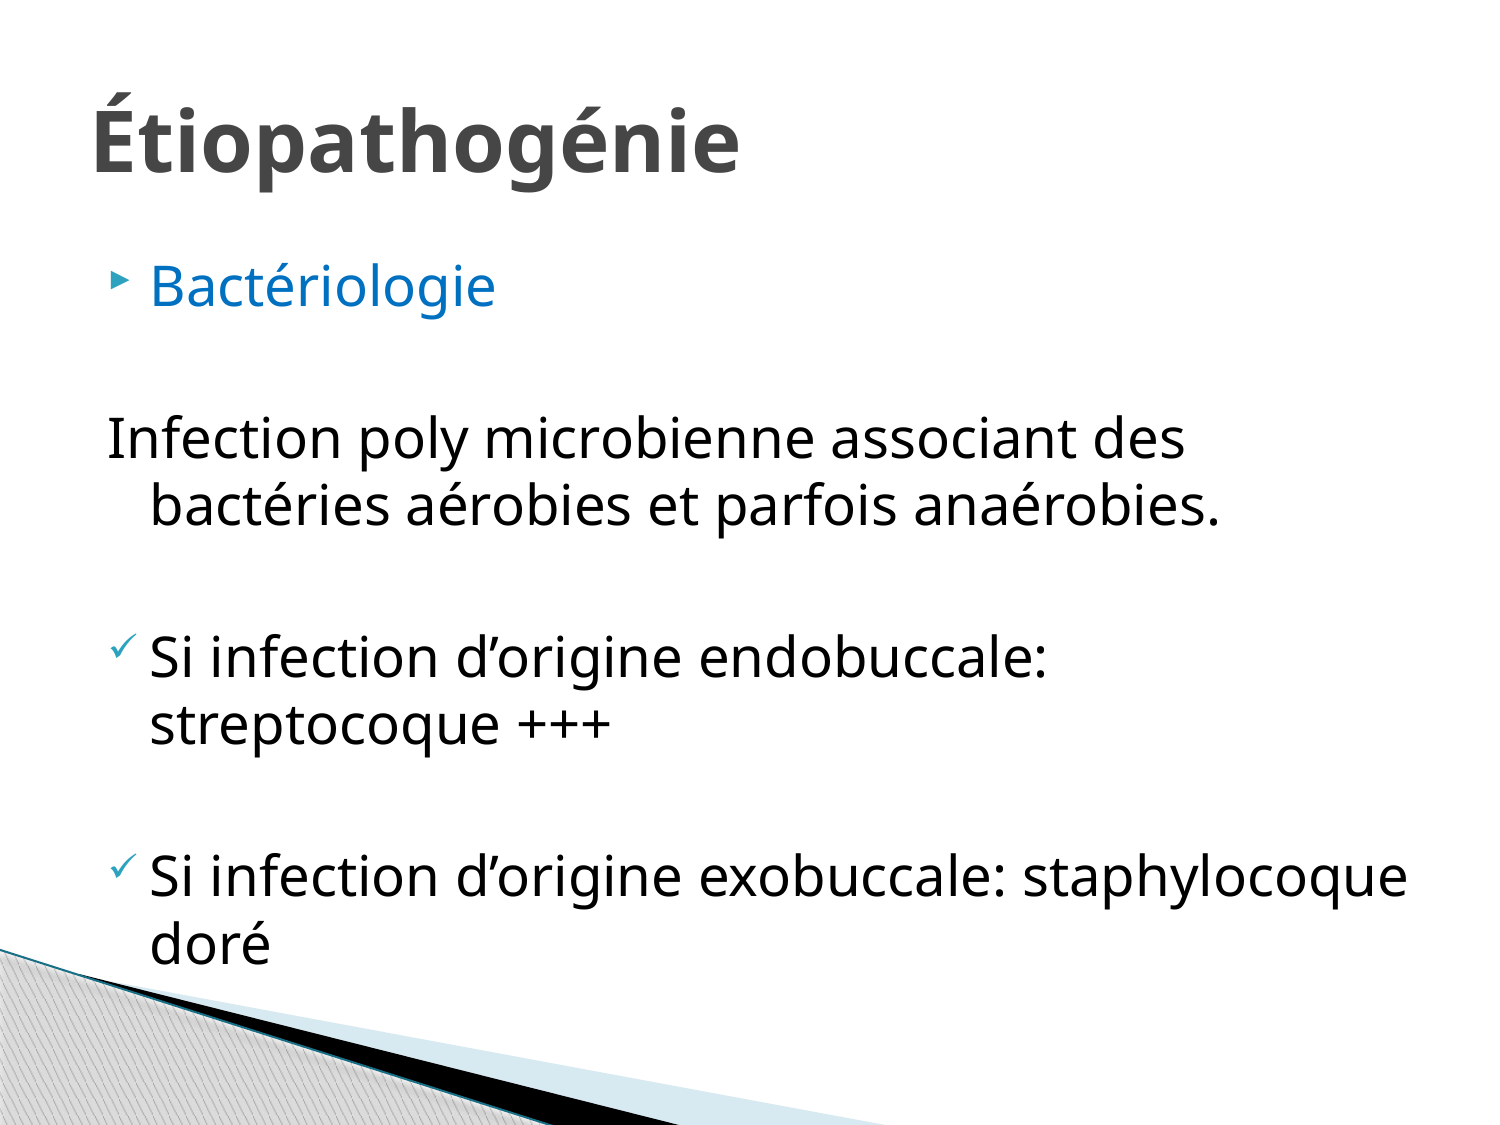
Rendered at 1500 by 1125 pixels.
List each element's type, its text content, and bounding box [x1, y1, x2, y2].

title Étiopathogénie [75, 45, 1425, 233]
list Bactériologie Infection poly microbienne associant des bactéries aérobies et parfois anaérobies. Si infection d’origine endobuccale: streptocoque +++ Si infection d’origine exobuccale: staphylocoque doré [75, 243, 1425, 986]
